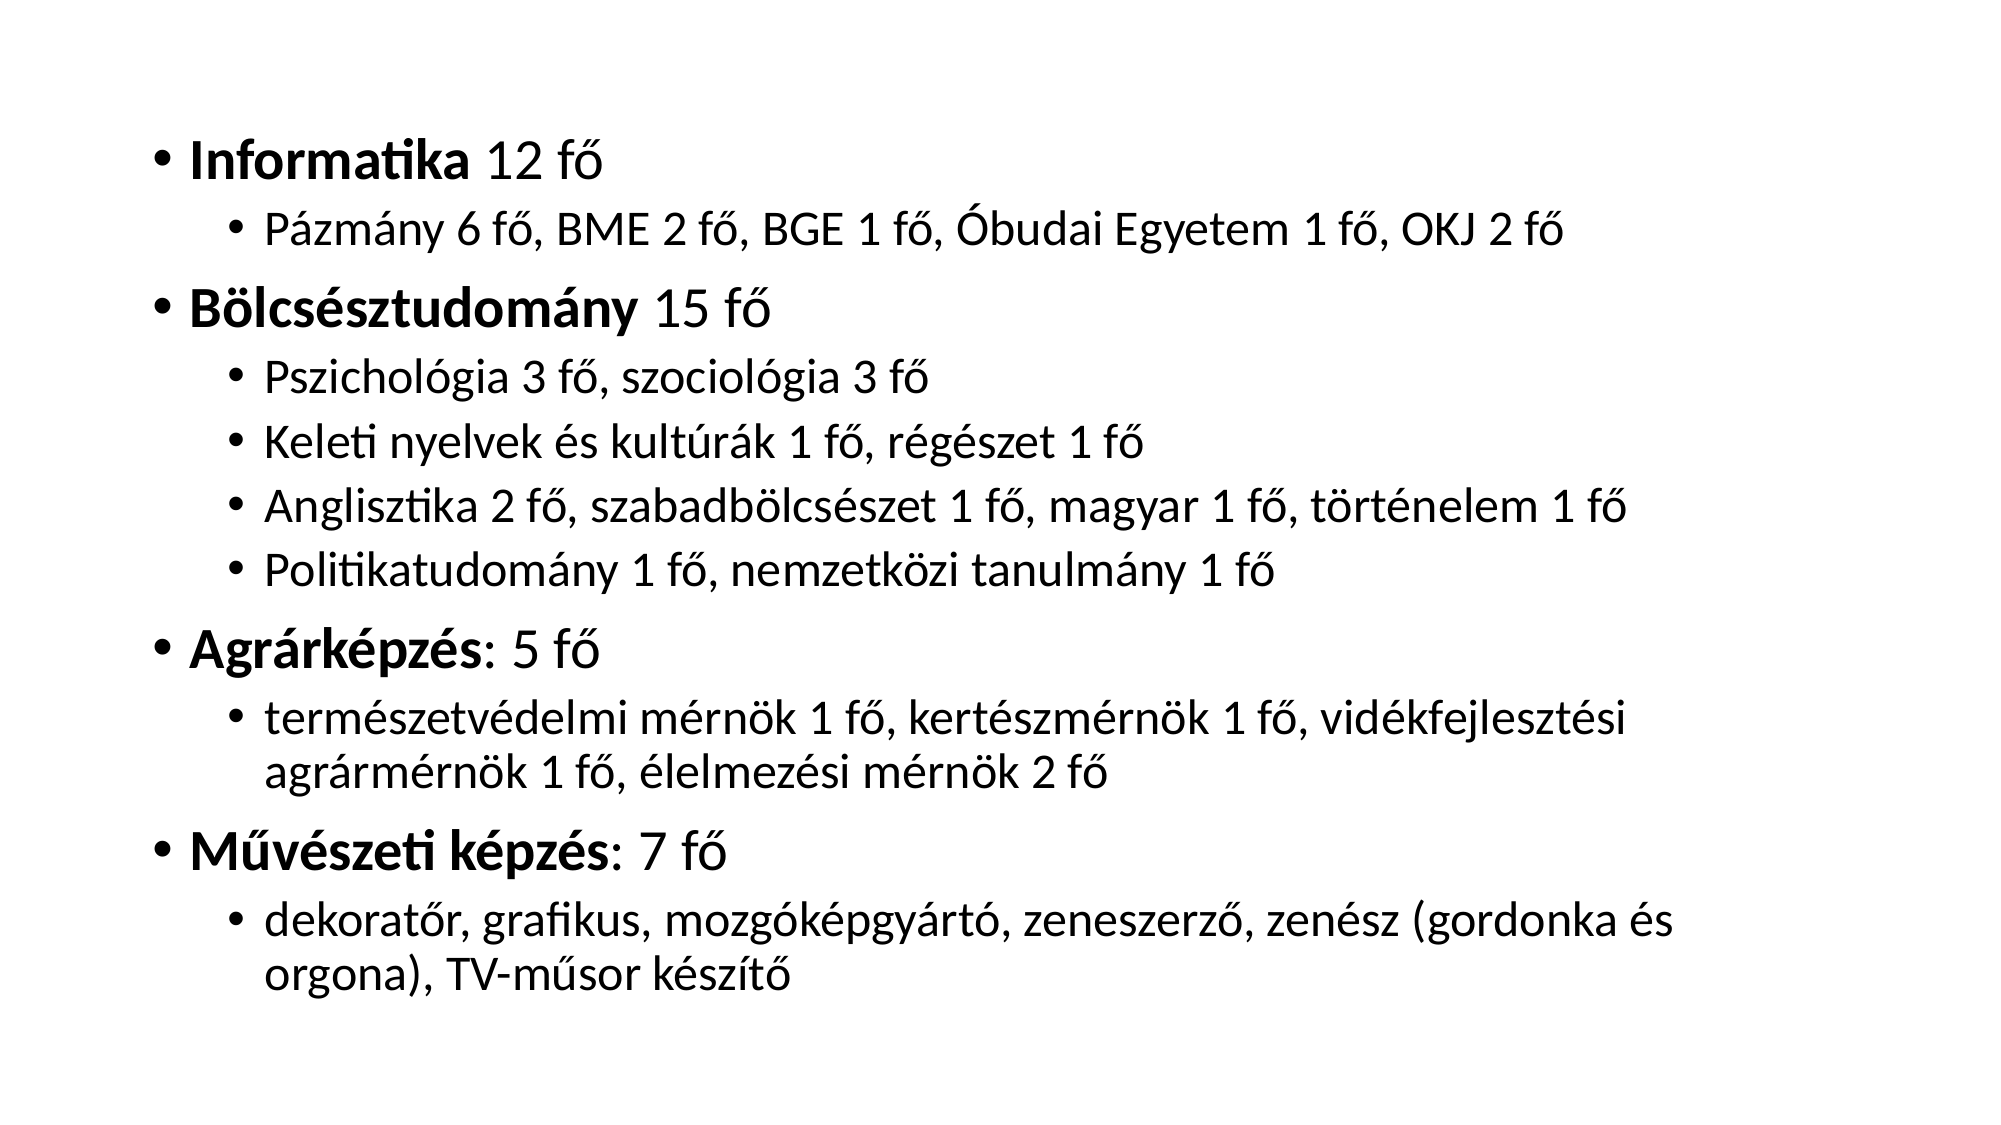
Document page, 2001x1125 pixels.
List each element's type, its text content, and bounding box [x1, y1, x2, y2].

list Informatika 12 fő Pázmány 6 fő, BME 2 fő, BGE 1 fő, Óbudai Egyetem 1 fő, OKJ 2 fő Bölcsésztudomány 15 fő Pszichológia 3 fő, szociológia 3 fő Keleti nyelvek és kultúrák 1 fő, régészet 1 fő Anglisztika 2 fő, szabadbölcsészet 1 fő, magyar 1 fő, történelem 1 fő Politikatudomány 1 fő, nemzetközi tanulmány 1 fő Agrárképzés: 5 fő természetvédelmi mérnök 1 fő, kertészmérnök 1 fő, vidékfejlesztési agrármérnök 1 fő, élelmezési mérnök 2 fő Művészeti képzés: 7 fő dekoratőr, grafikus, mozgóképgyártó, zeneszerző, zenész (gordonka és orgona), TV-műsor készítő [137, 121, 1863, 1014]
